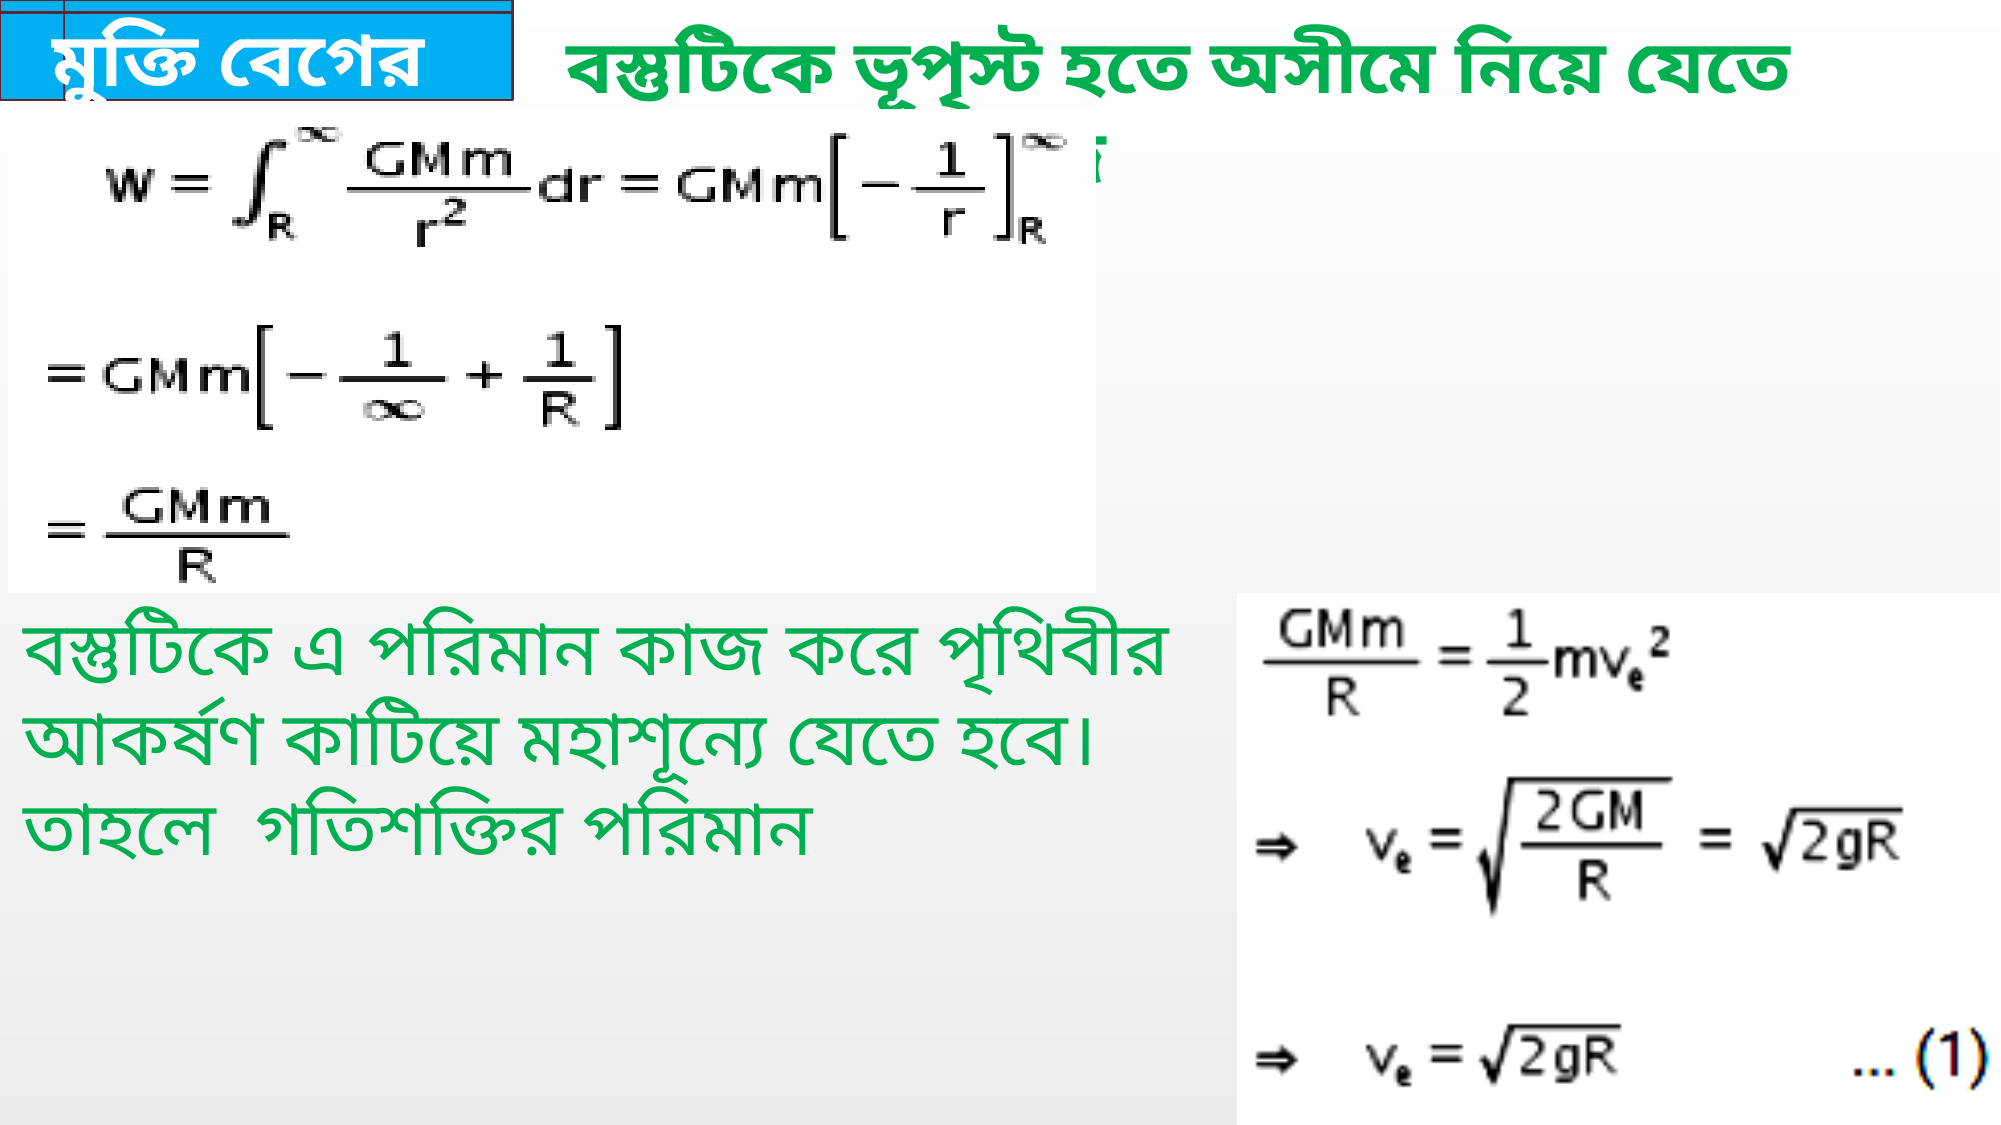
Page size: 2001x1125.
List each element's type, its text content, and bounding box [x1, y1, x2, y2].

text_box বস্তুটিকে এ পরিমান কাজ করে পৃথিবীর আকর্ষণ কাটিয়ে মহাশূন্যে যেতে হবে। তাহলে গতিশক্তির পরিমান [8, 593, 1237, 878]
picture [1237, 592, 2000, 1125]
text_box বস্তুটিকে ভূপৃস্ট হতে অসীমে নিয়ে যেতে সম্পন্ন মোট কাজ [551, 11, 1963, 206]
text_box মুক্তি বেগের মান [37, 3, 475, 108]
picture [8, 108, 1096, 594]
text_box [0, 0, 514, 101]
